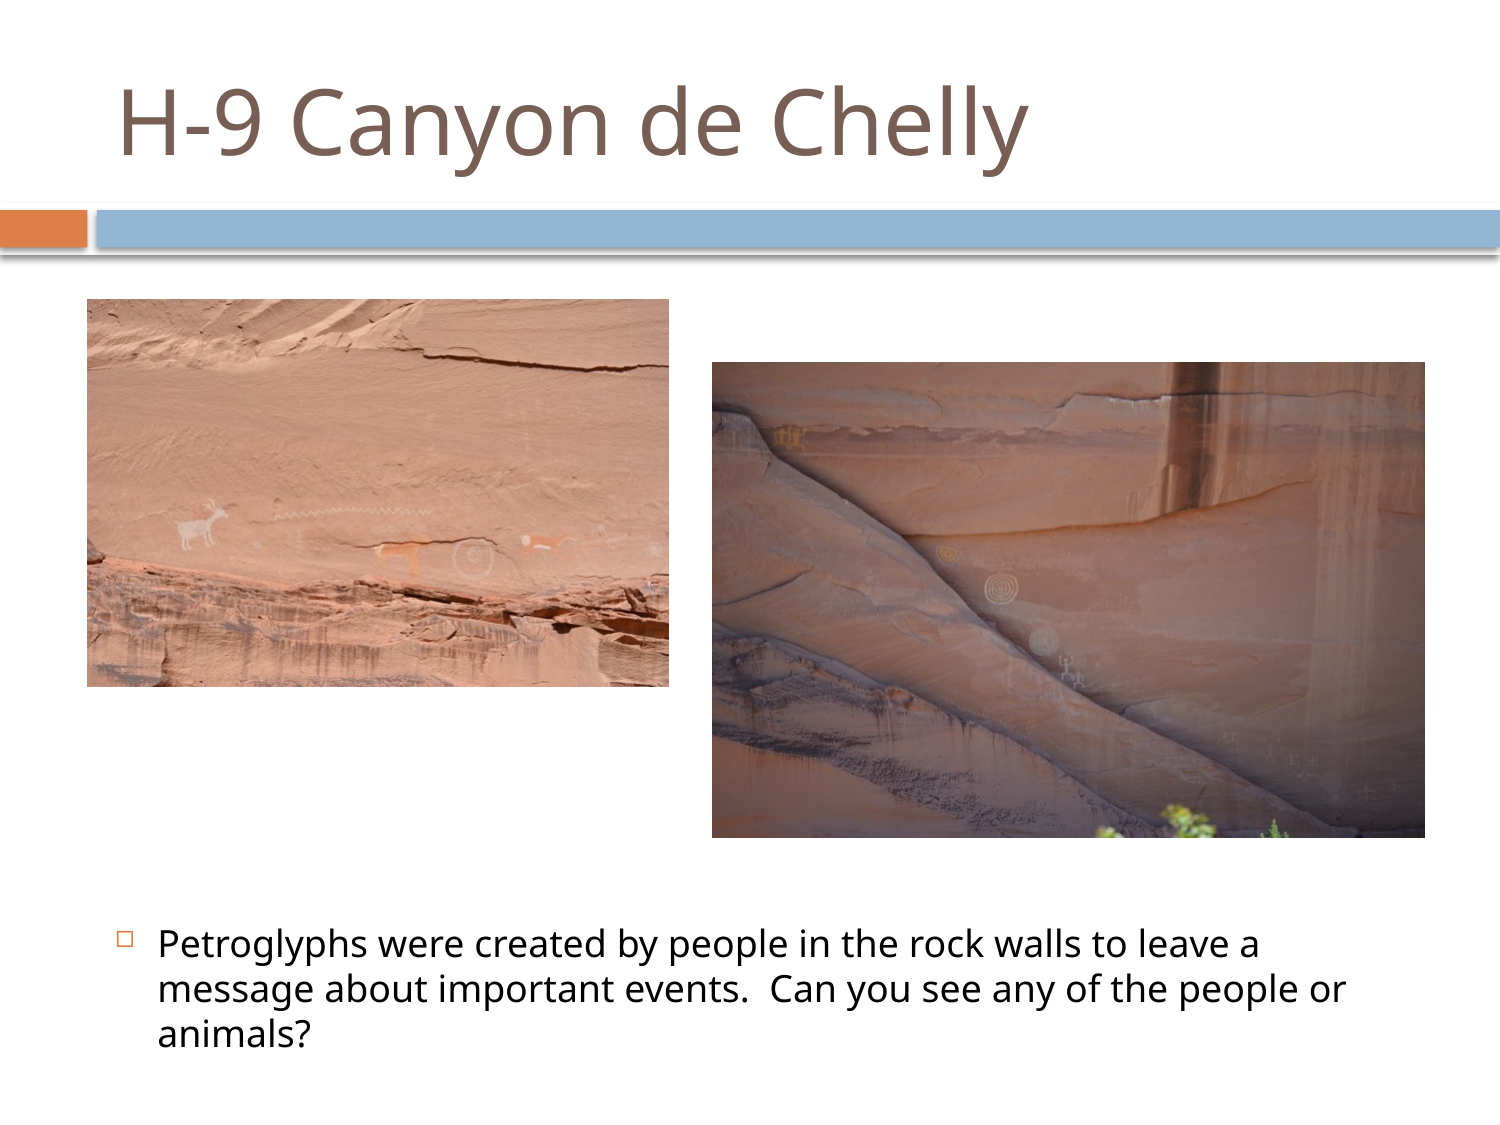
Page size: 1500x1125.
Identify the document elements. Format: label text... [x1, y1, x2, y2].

title H-9 Canyon de Chelly [100, 37, 1438, 200]
list Petroglyphs were created by people in the rock walls to leave a message about important events. Can you see any of the people or animals? [100, 912, 1438, 1063]
picture [712, 362, 1426, 838]
picture [87, 299, 669, 688]
